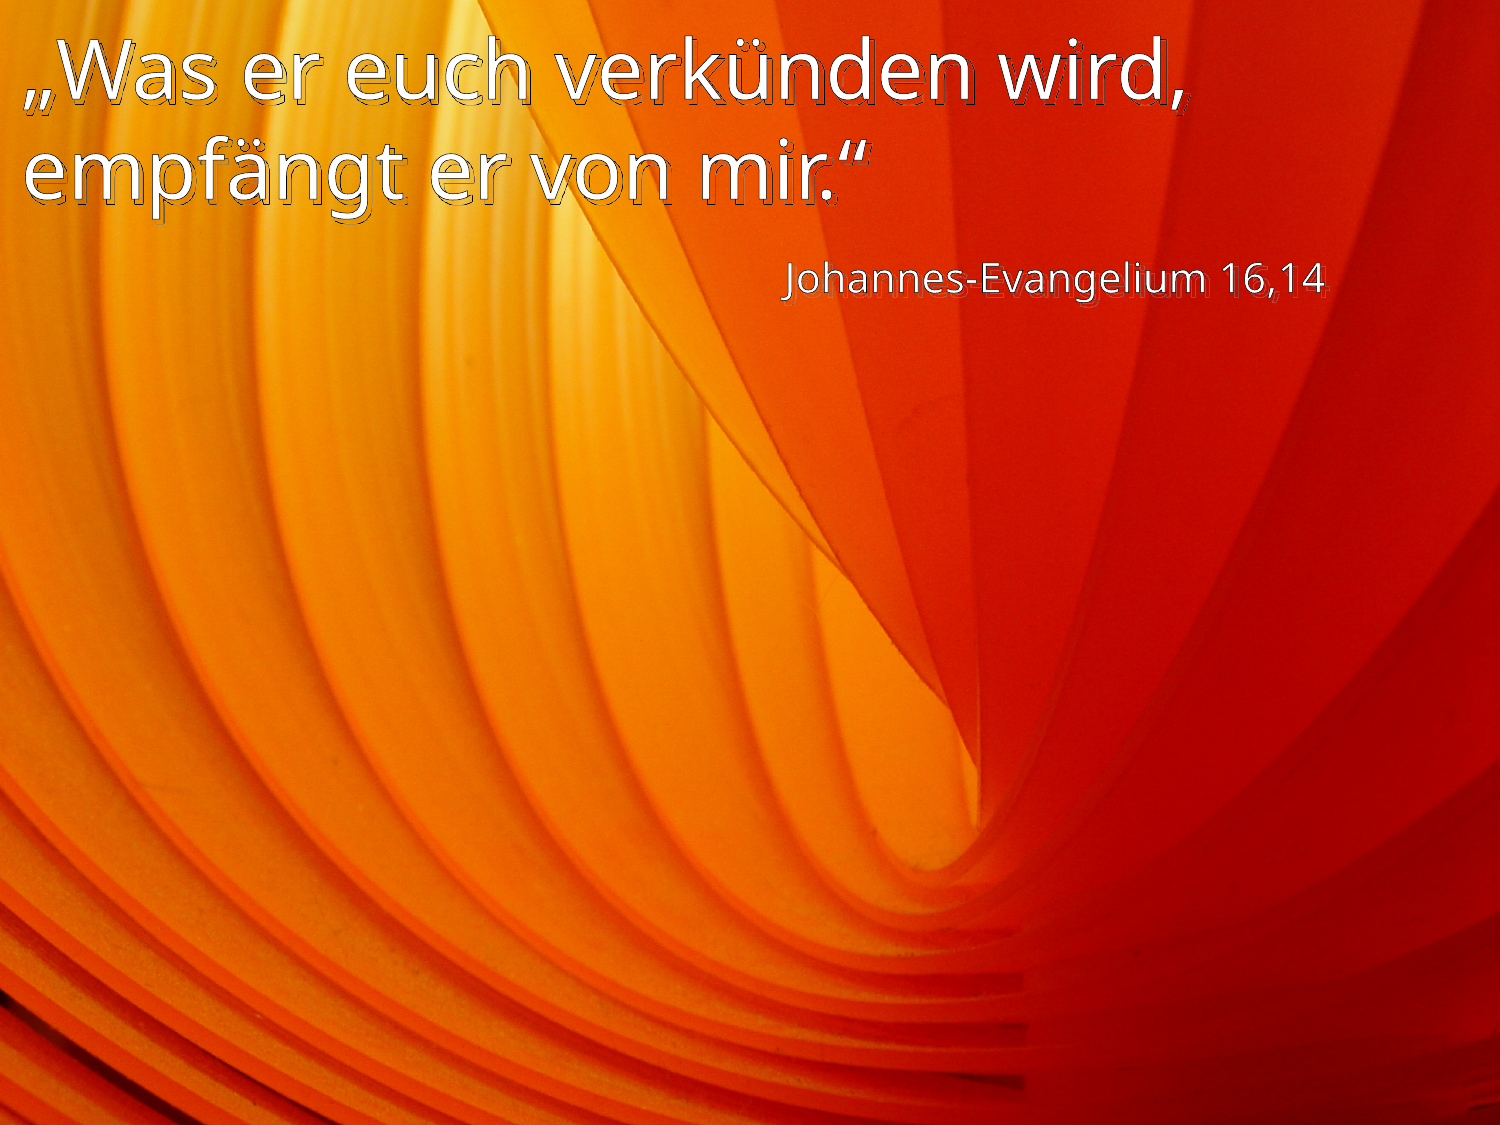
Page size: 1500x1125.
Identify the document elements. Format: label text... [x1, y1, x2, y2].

text_box Johannes-Evangelium 16,14 [293, 243, 1341, 309]
title „Was er euch verkünden wird, empfängt er von mir.“ [5, 8, 1436, 224]
picture [0, 0, 1500, 1125]
